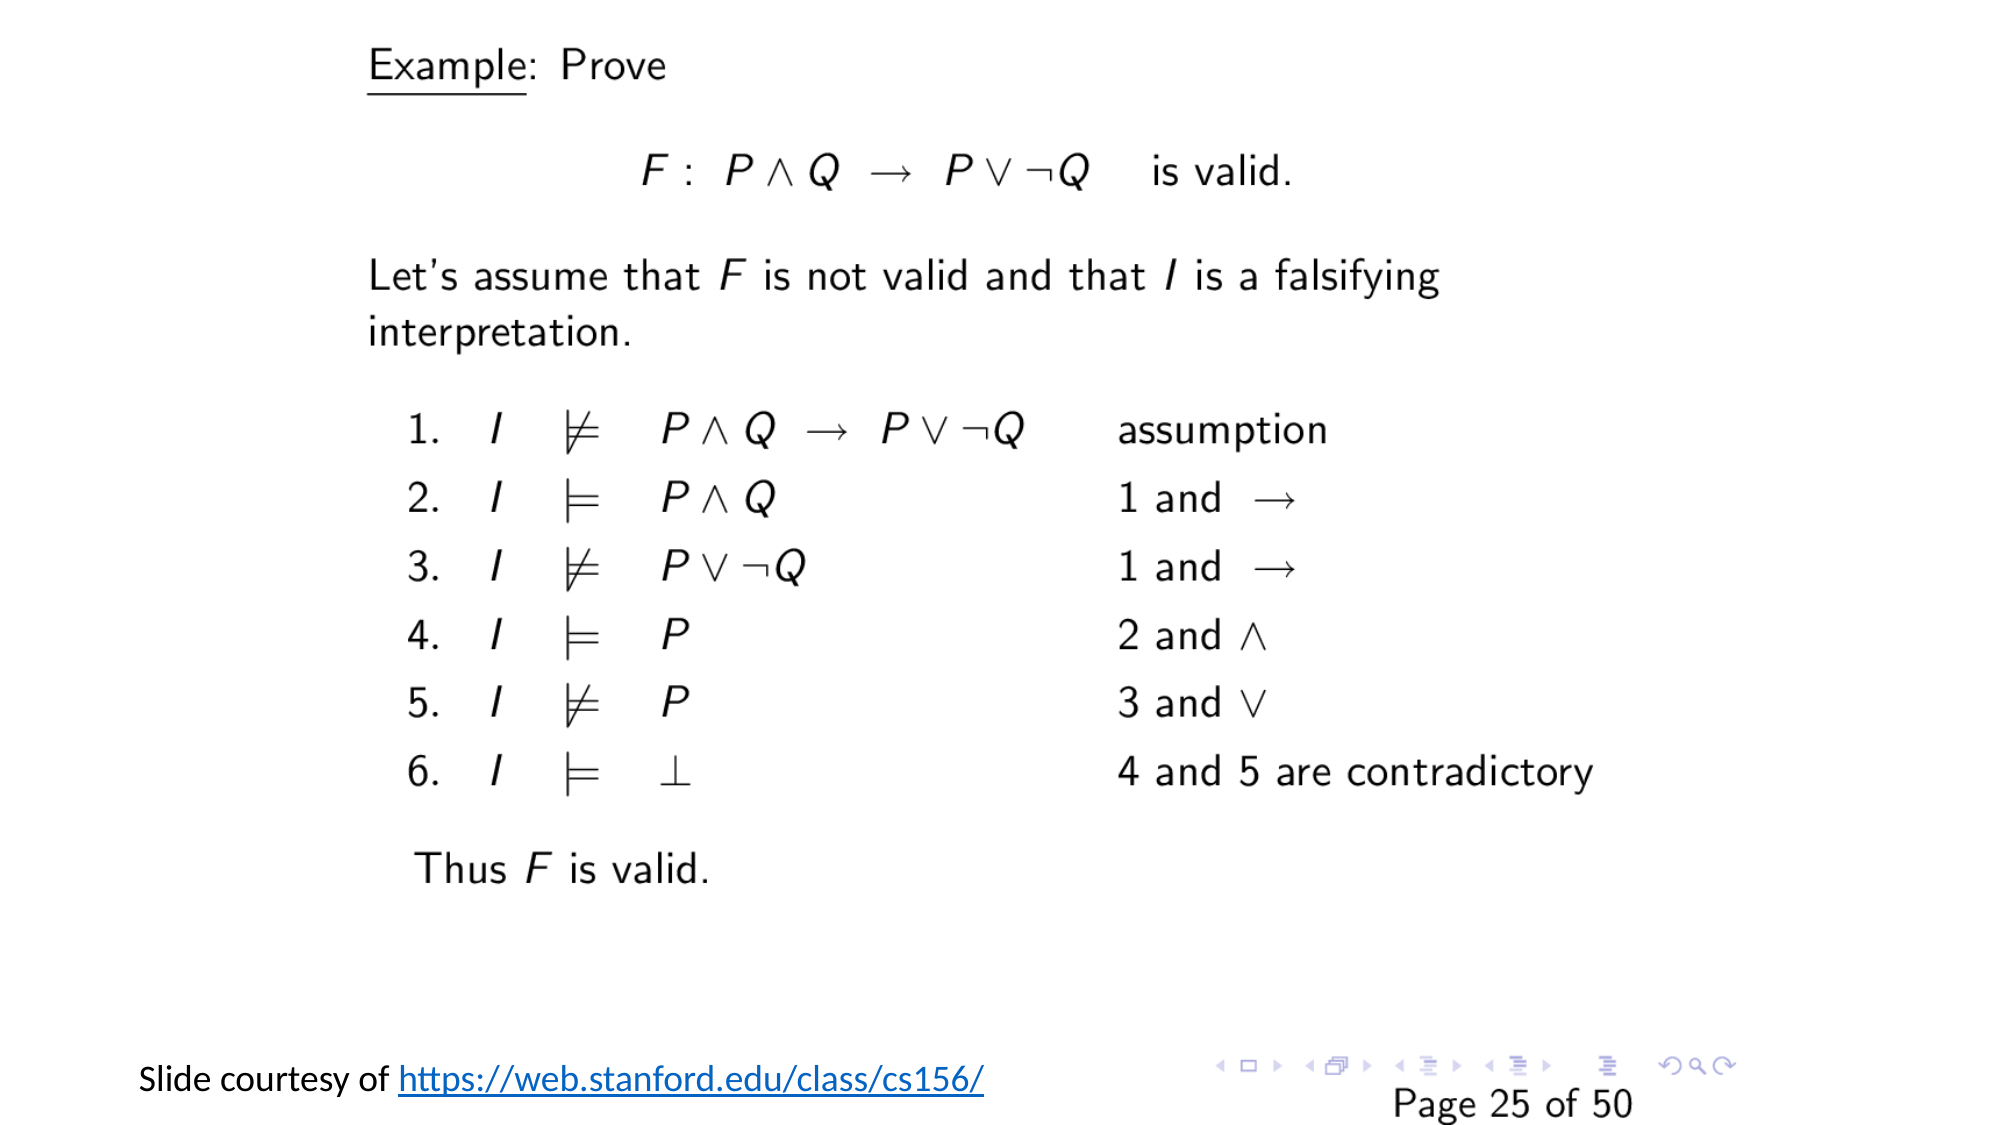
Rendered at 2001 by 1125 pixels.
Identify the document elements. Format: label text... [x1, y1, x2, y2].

picture [250, 0, 1750, 1125]
text_box Slide courtesy of https://web.stanford.edu/class/cs156/ [124, 1046, 250, 1107]
